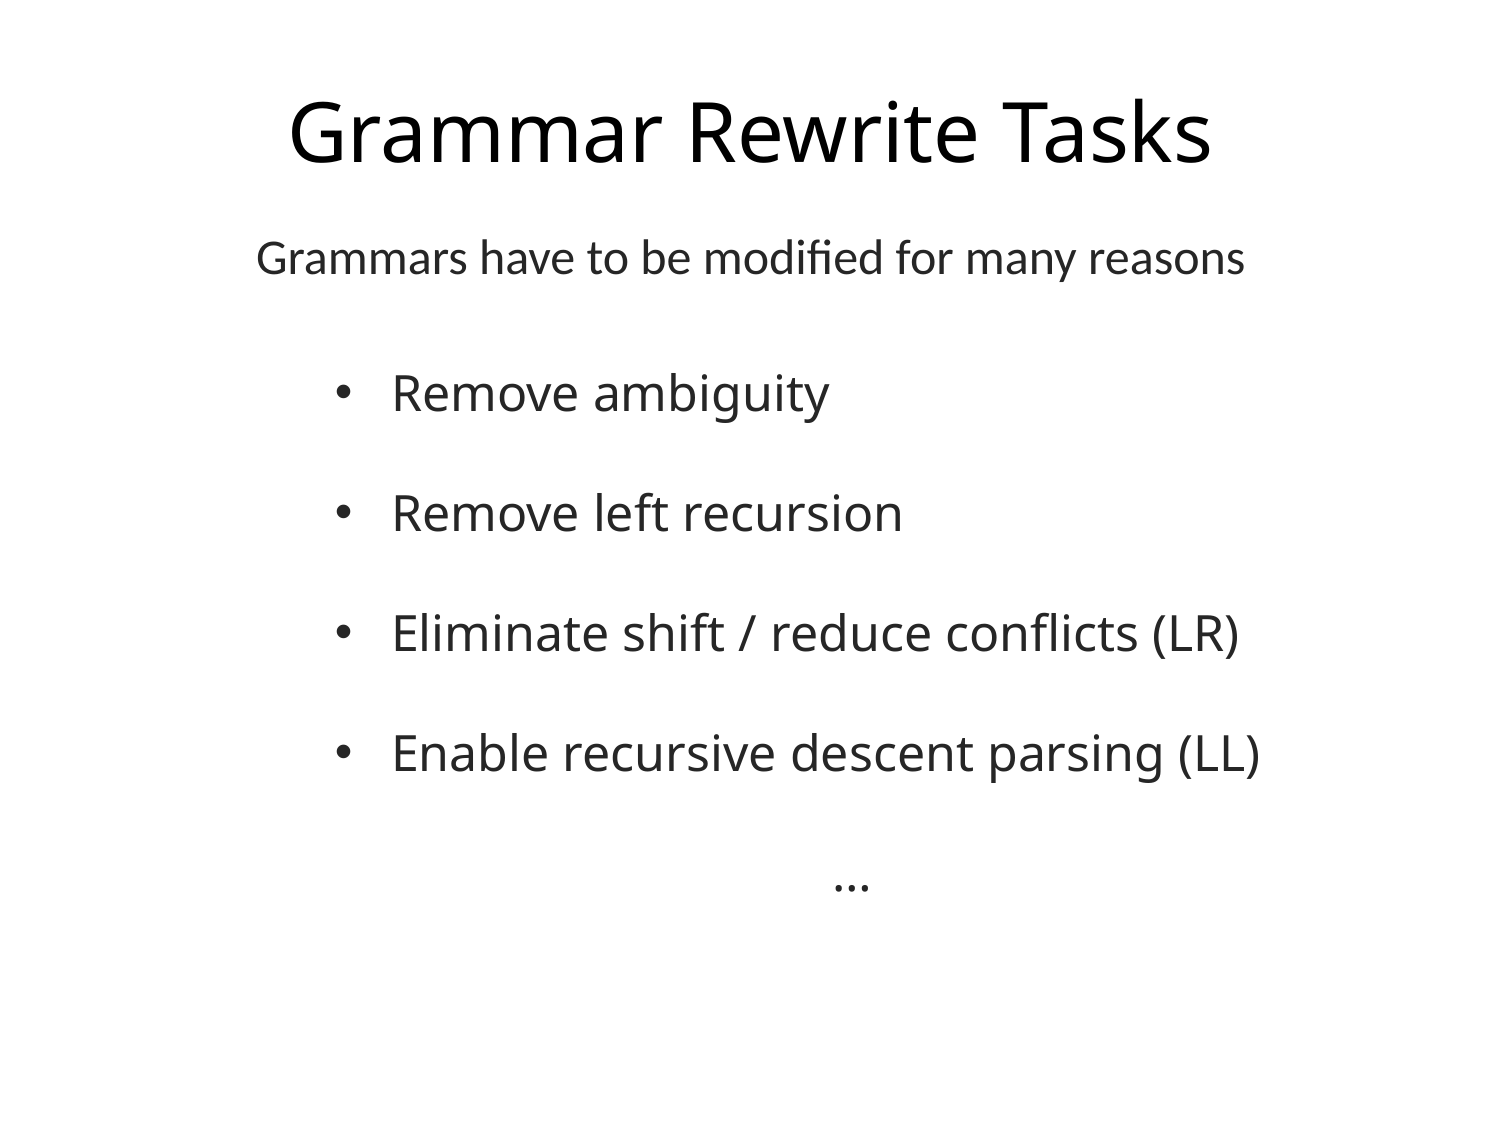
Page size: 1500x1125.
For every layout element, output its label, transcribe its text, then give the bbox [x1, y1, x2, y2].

list Grammars have to be modified for many reasons [103, 224, 1398, 355]
title Grammar Rewrite Tasks [103, 60, 1398, 211]
text_box Remove ambiguity Remove left recursion Eliminate shift / reduce conflicts (LR) Enable recursive descent parsing (LL) … [320, 354, 1385, 910]
